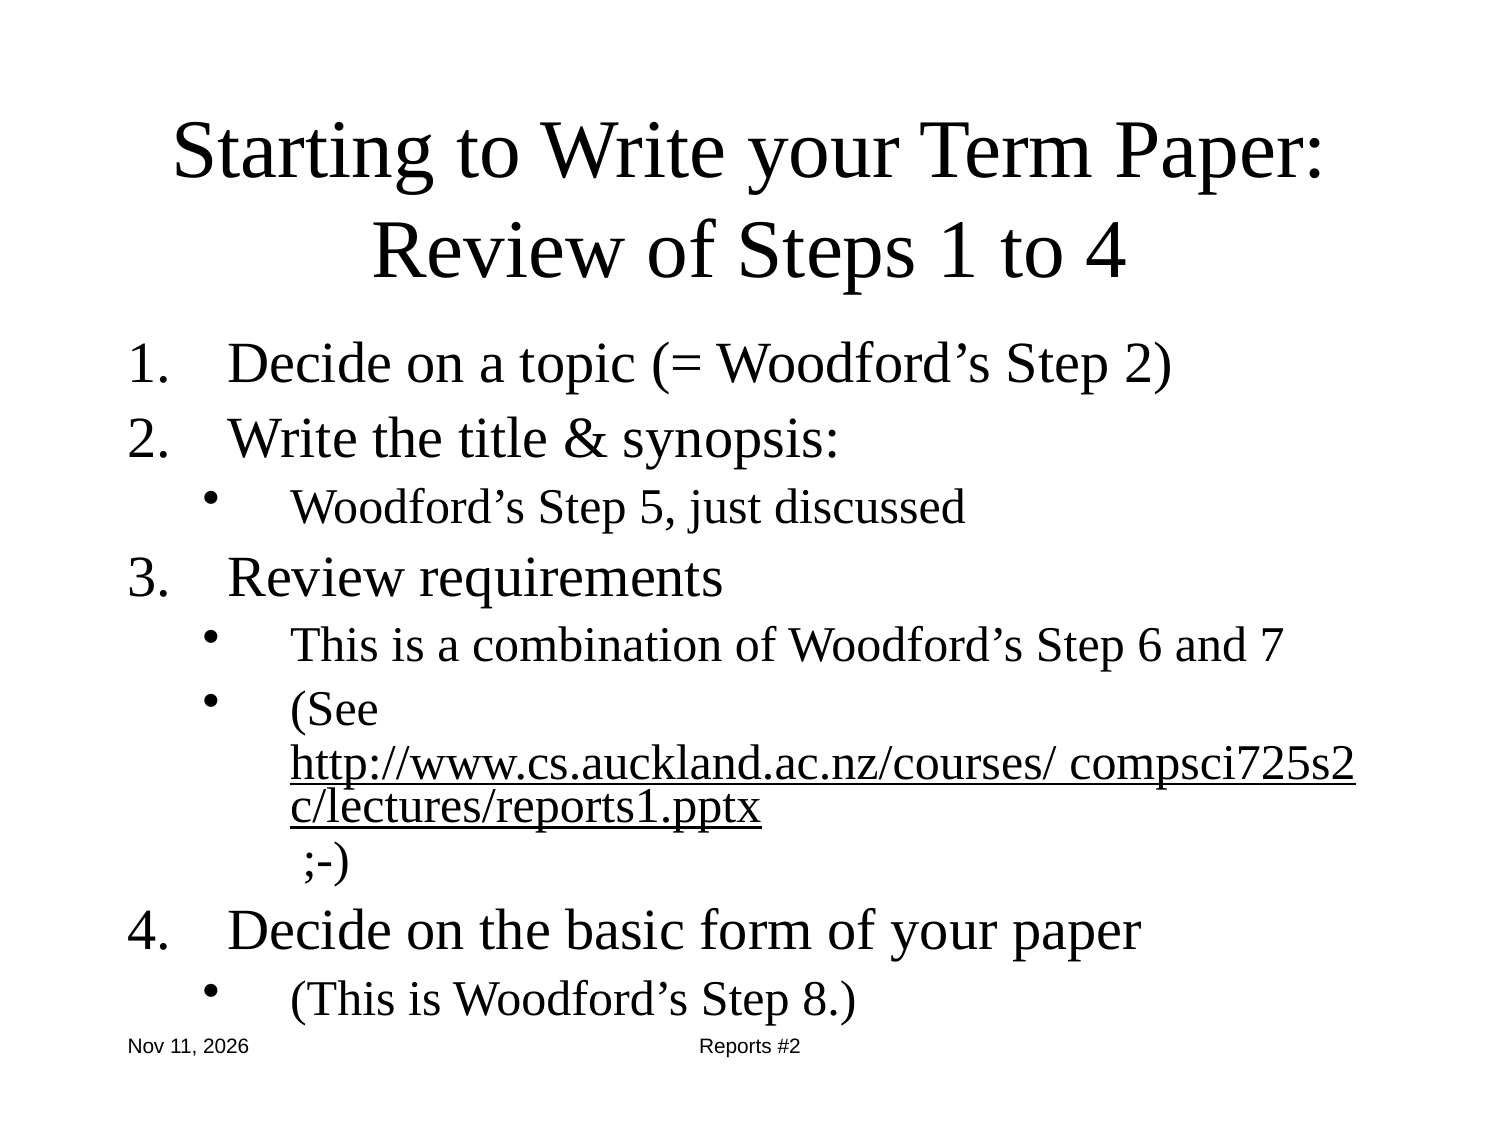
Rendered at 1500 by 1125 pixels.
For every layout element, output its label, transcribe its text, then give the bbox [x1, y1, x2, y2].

title Starting to Write your Term Paper: Review of Steps 1 to 4 [112, 99, 1388, 288]
list Decide on a topic (= Woodford’s Step 2) Write the title & synopsis: Woodford’s Step 5, just discussed Review requirements This is a combination of Woodford’s Step 6 and 7 (See http://www.cs.auckland.ac.nz/courses/ compsci725s2c/lectures/reports1.pptx ;-) Decide on the basic form of your paper (This is Woodford’s Step 8.) [112, 324, 1388, 1000]
footer Reports #2 [512, 1025, 988, 1100]
slide_number 22-Aug-16 [112, 1025, 425, 1100]
